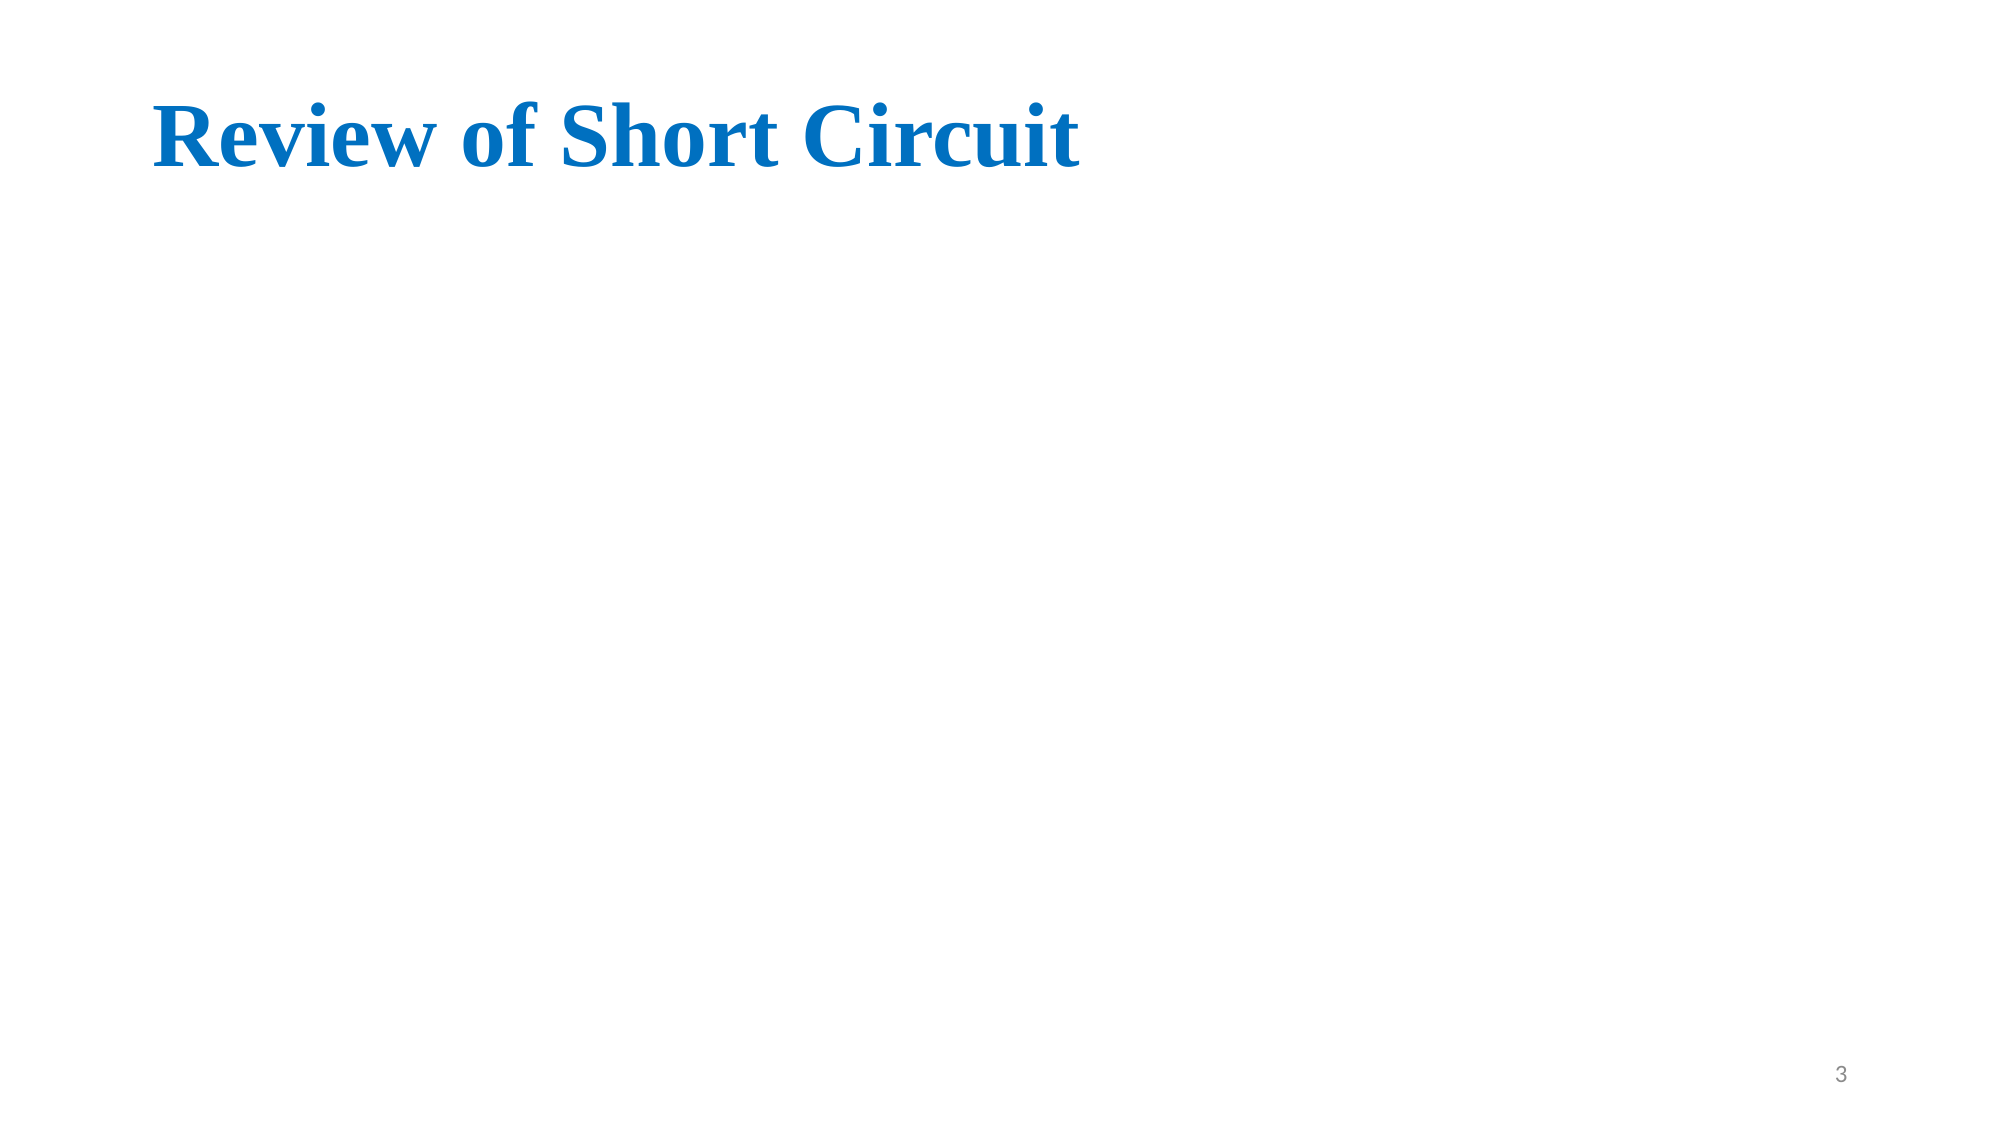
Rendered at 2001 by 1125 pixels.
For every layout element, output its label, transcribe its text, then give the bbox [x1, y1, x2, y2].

slide_number 3 [1412, 1042, 1863, 1103]
title Review of Short Circuit [137, 59, 1863, 214]
